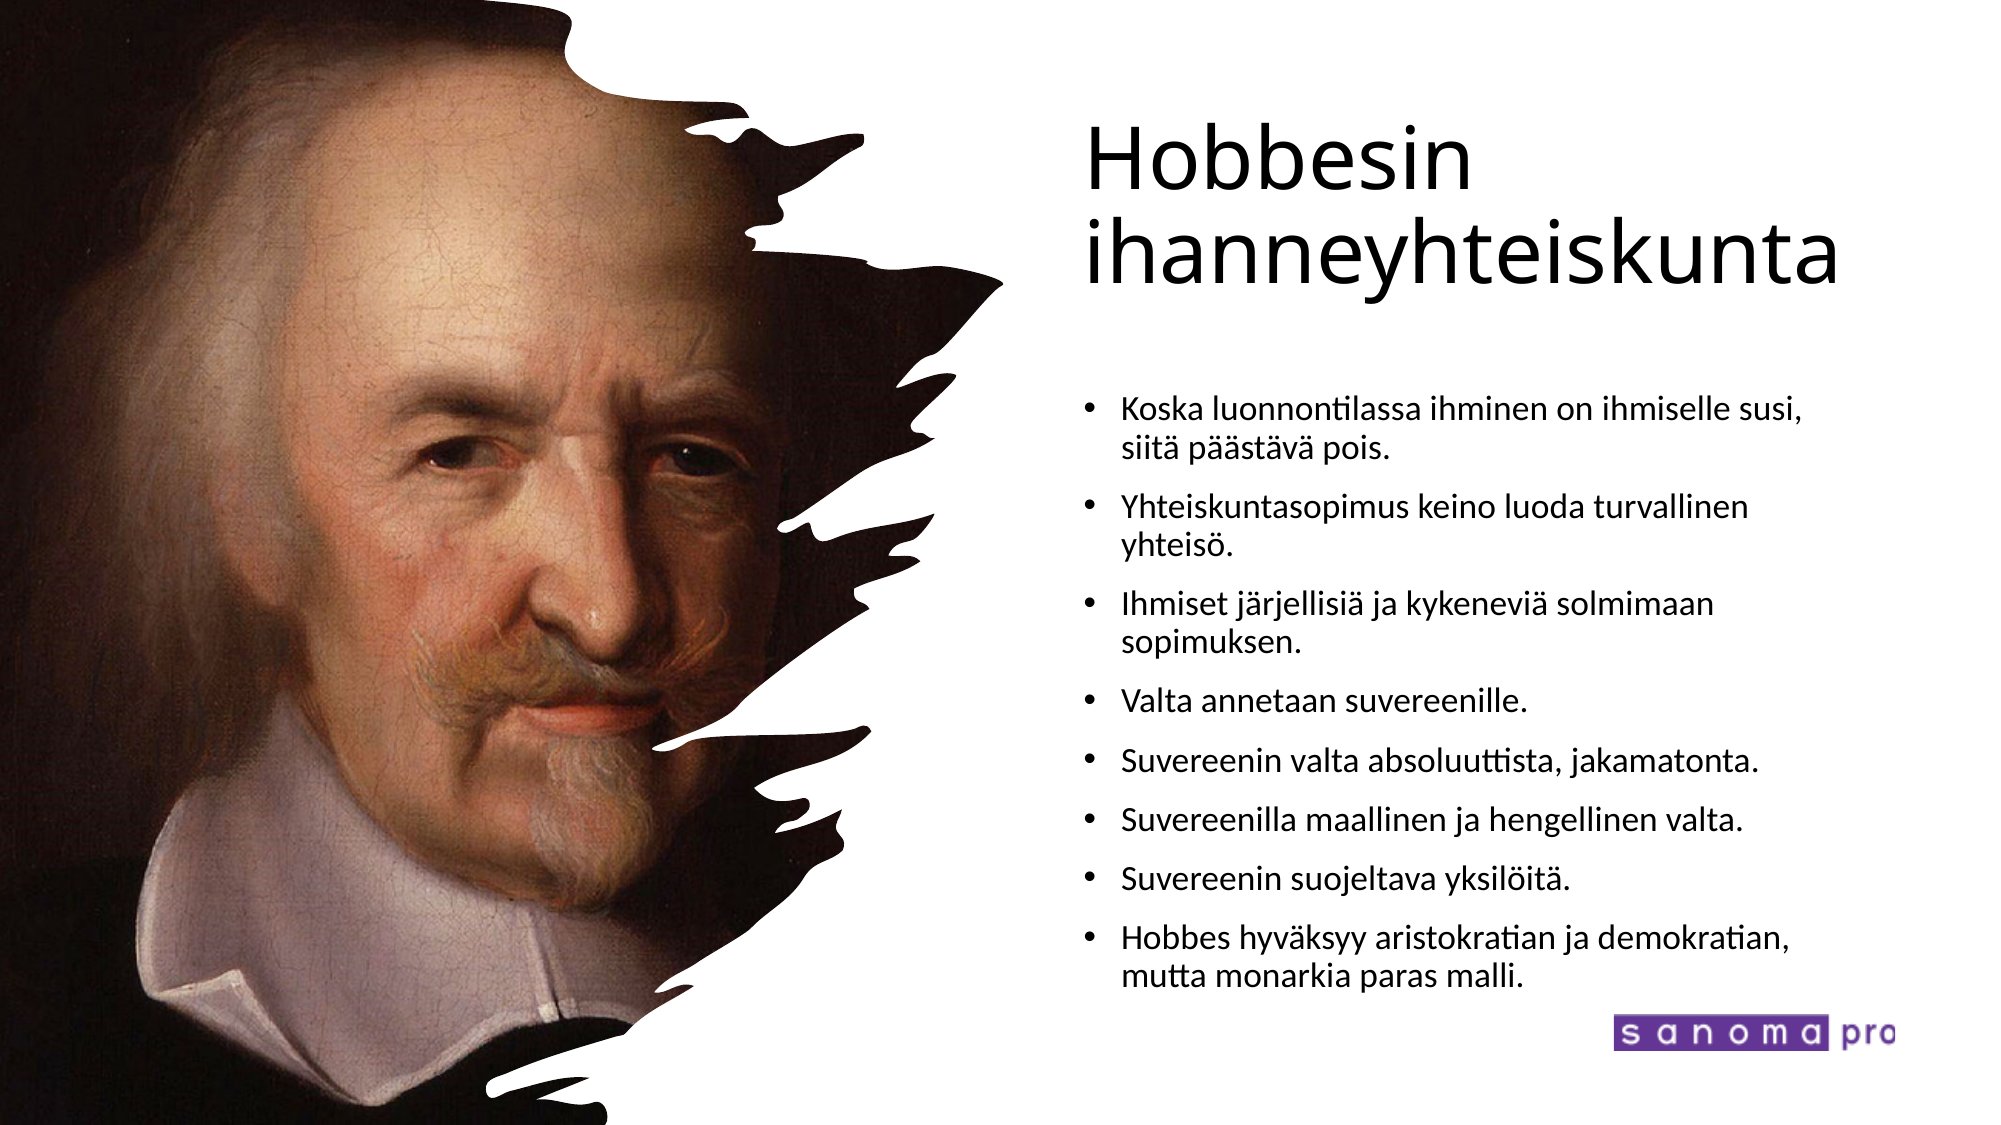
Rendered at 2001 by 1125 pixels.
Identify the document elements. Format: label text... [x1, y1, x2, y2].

text_box [1004, 0, 2000, 1125]
title Hobbesin ihanneyhteiskunta [1068, 59, 1863, 357]
picture [1613, 1013, 1896, 1051]
list Koska luonnontilassa ihminen on ihmiselle susi, siitä päästävä pois. Yhteiskuntasopimus keino luoda turvallinen yhteisö. Ihmiset järjellisiä ja kykeneviä solmimaan sopimuksen. Valta annetaan suvereenille. Suvereenin valta absoluuttista, jakamatonta. Suvereenilla maallinen ja hengellinen valta. Suvereenin suojeltava yksilöitä. Hobbes hyväksyy aristokratian ja demokratian, mutta monarkia paras malli. [1068, 382, 1863, 1014]
picture [0, 0, 1004, 1125]
